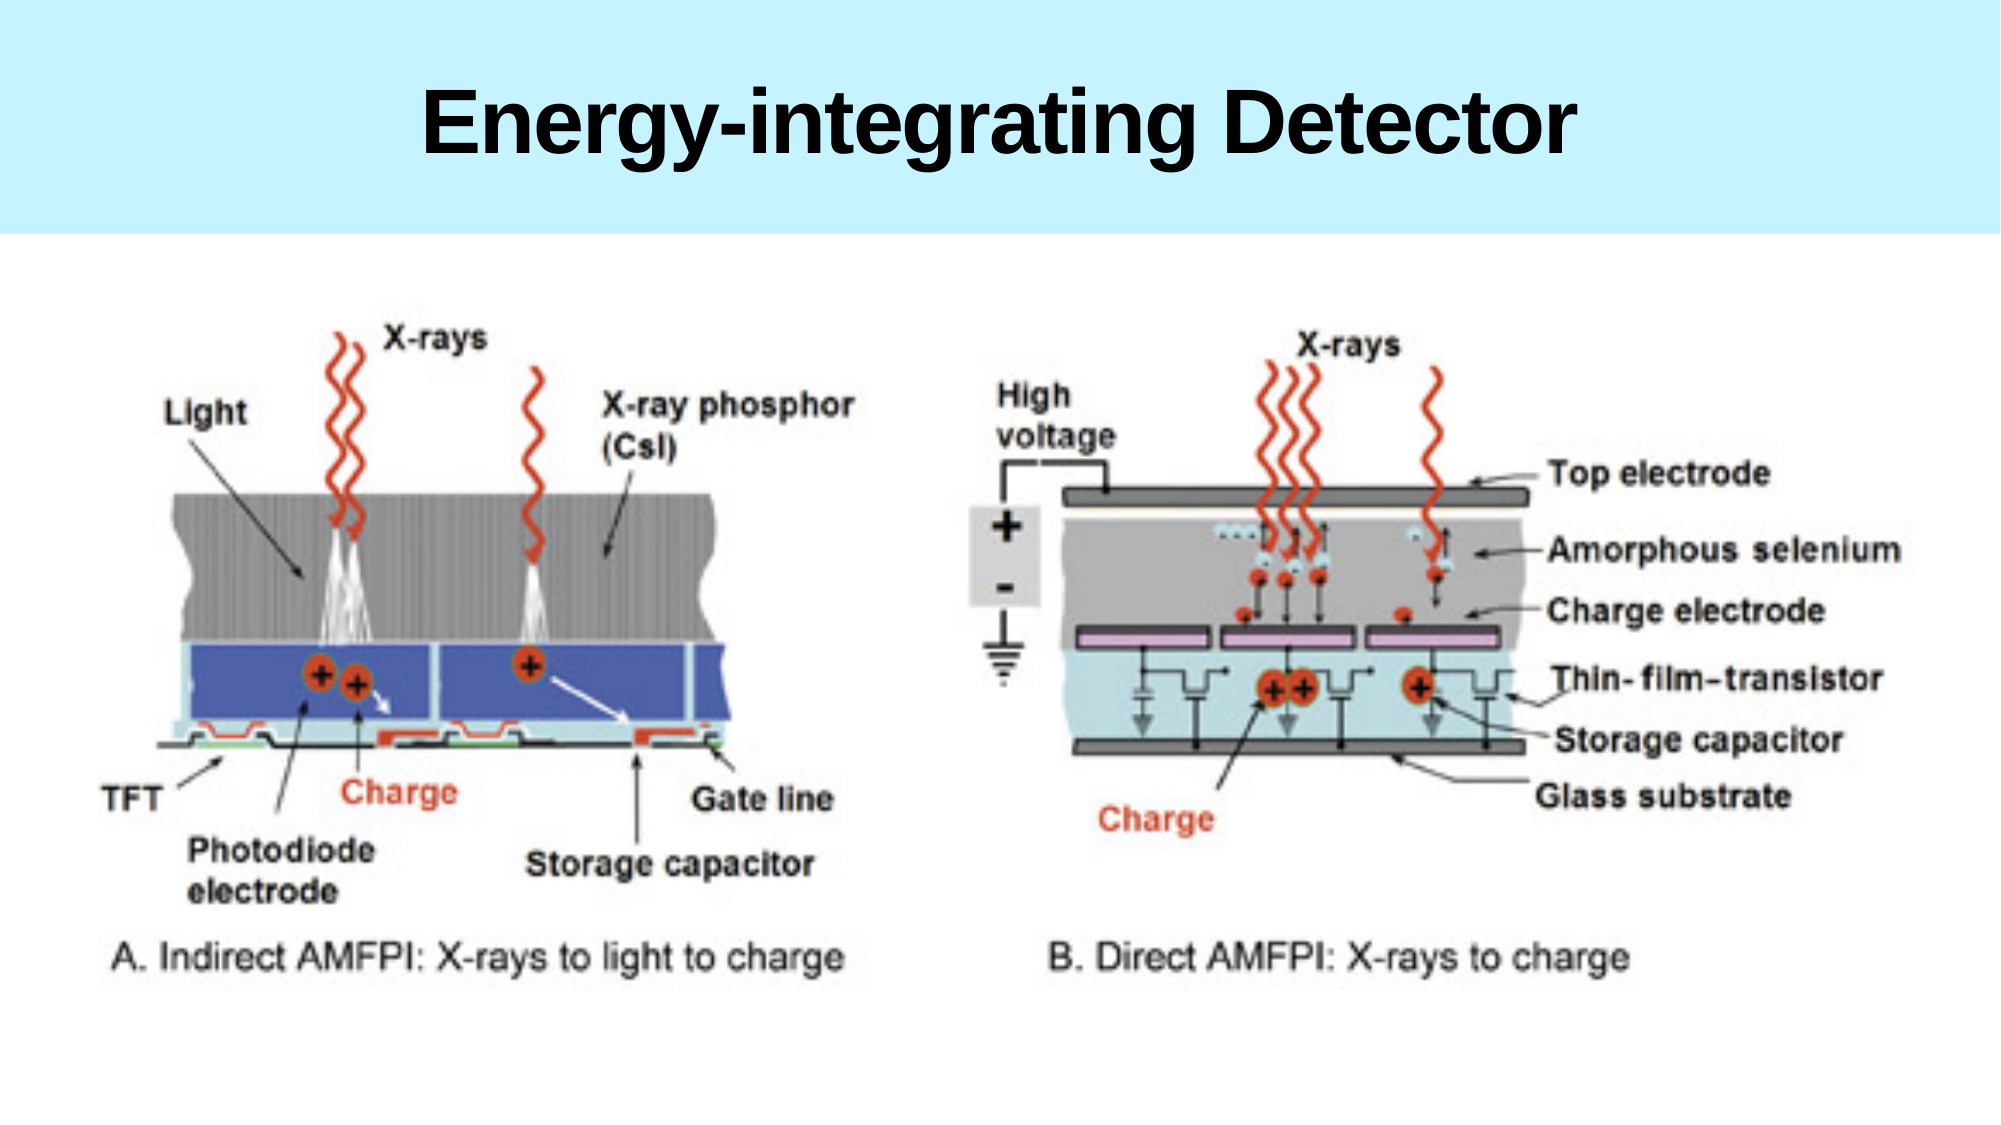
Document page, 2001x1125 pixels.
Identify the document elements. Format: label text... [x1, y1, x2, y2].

title Energy-integrating Detector [0, 0, 2000, 234]
picture [71, 302, 1931, 1023]
